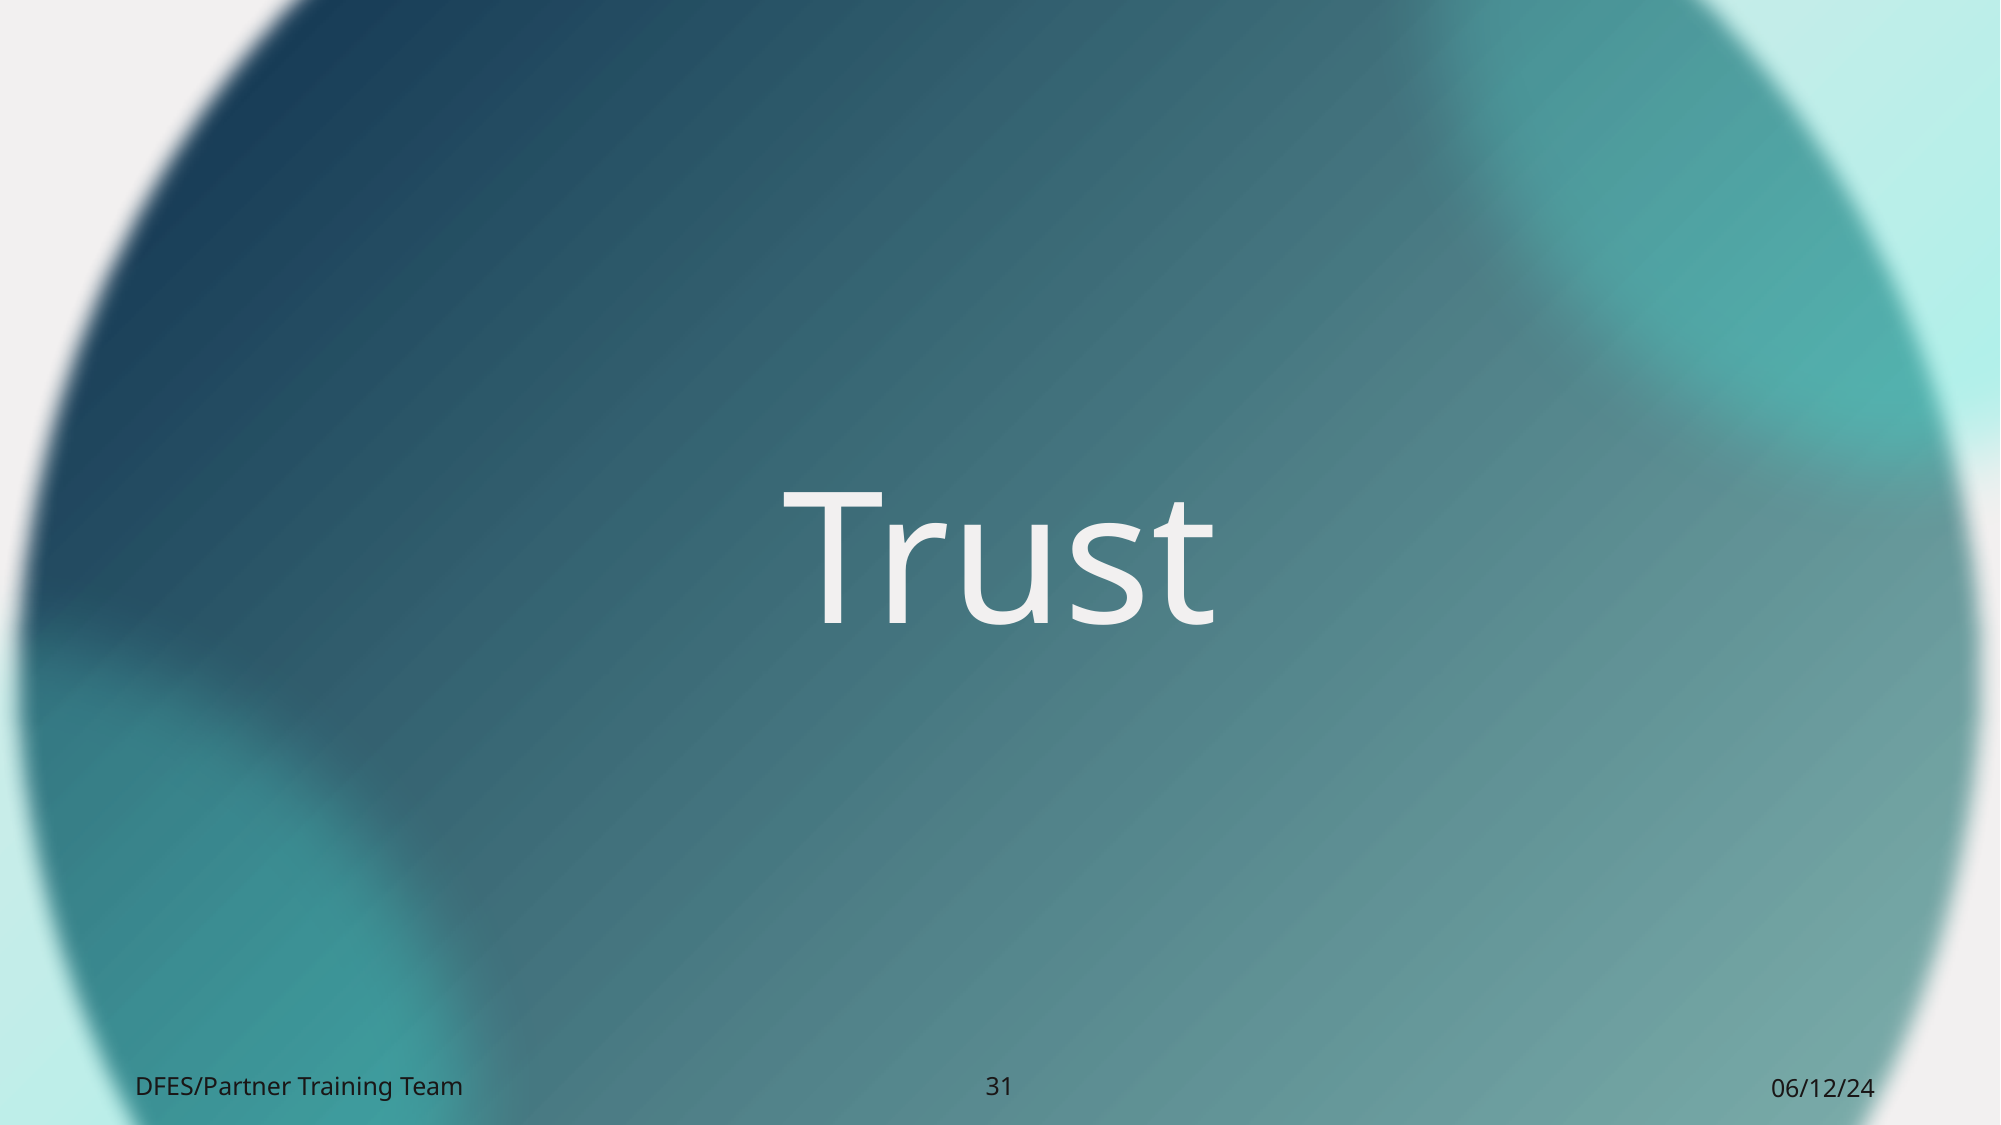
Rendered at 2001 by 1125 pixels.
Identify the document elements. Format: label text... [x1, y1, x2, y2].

footer DFES/Partner Training Team [120, 1057, 716, 1118]
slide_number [1515, 1057, 1890, 1118]
slide_number 31 [774, 1057, 1225, 1118]
title Trust [455, 453, 1545, 672]
